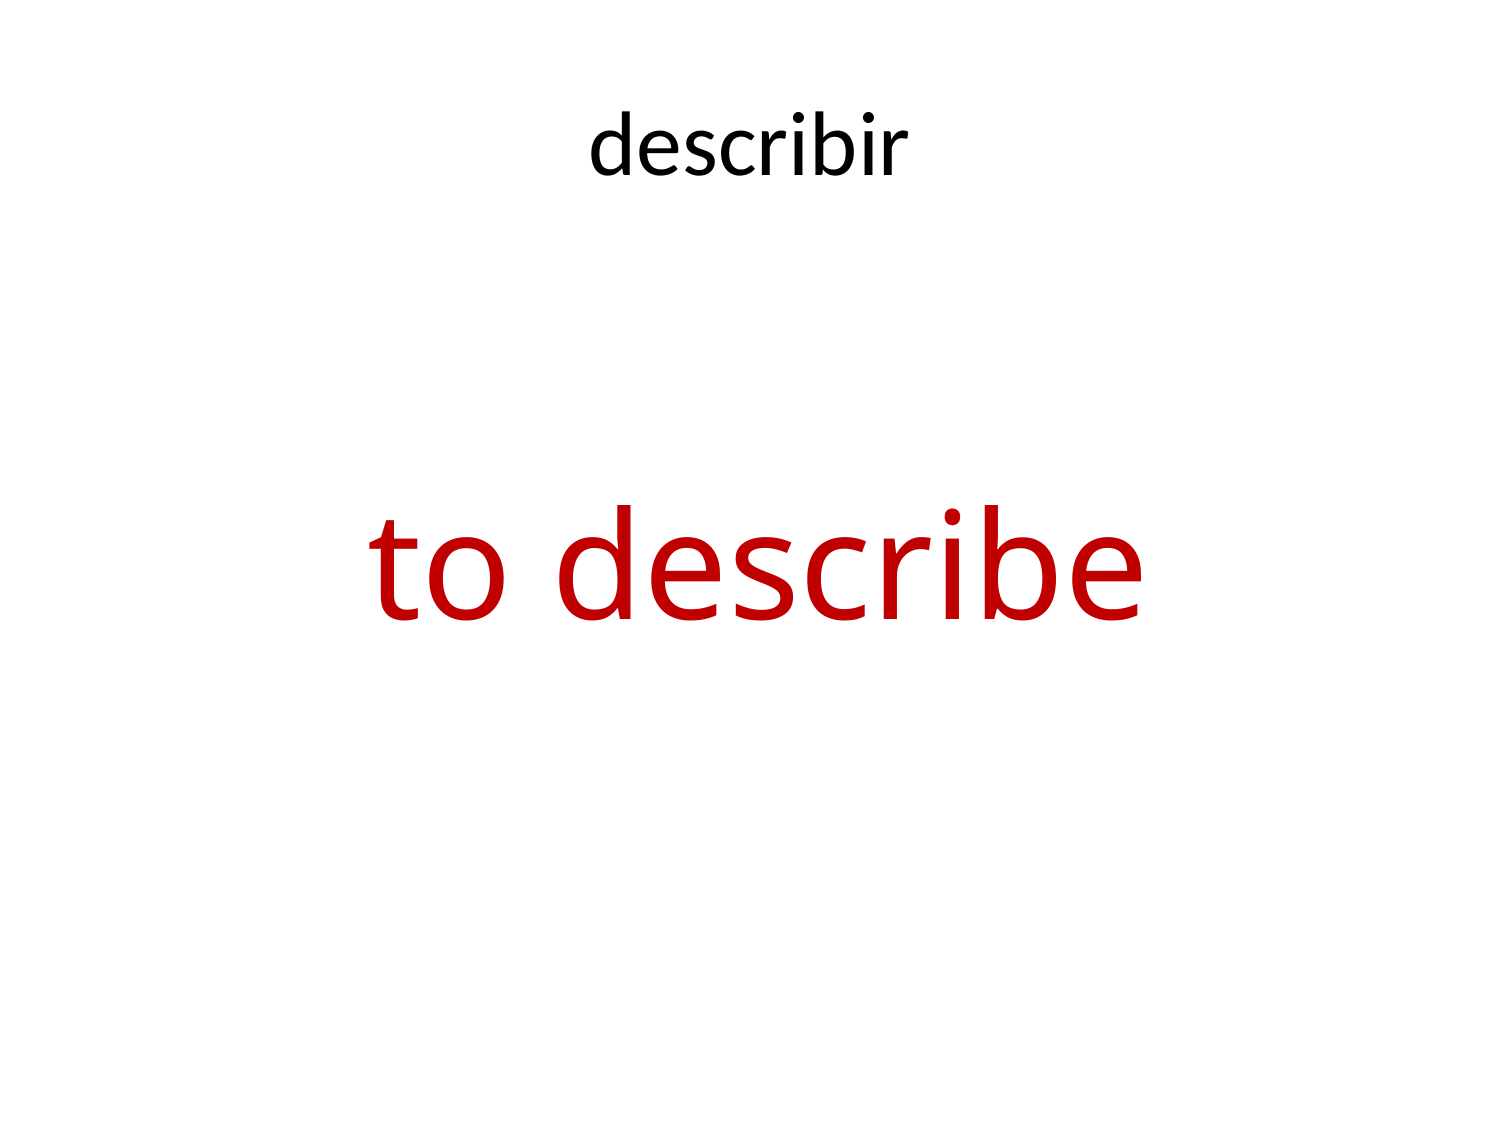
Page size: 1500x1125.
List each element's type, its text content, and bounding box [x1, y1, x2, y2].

text_box to describe [333, 462, 1184, 658]
title describir [75, 45, 1425, 233]
